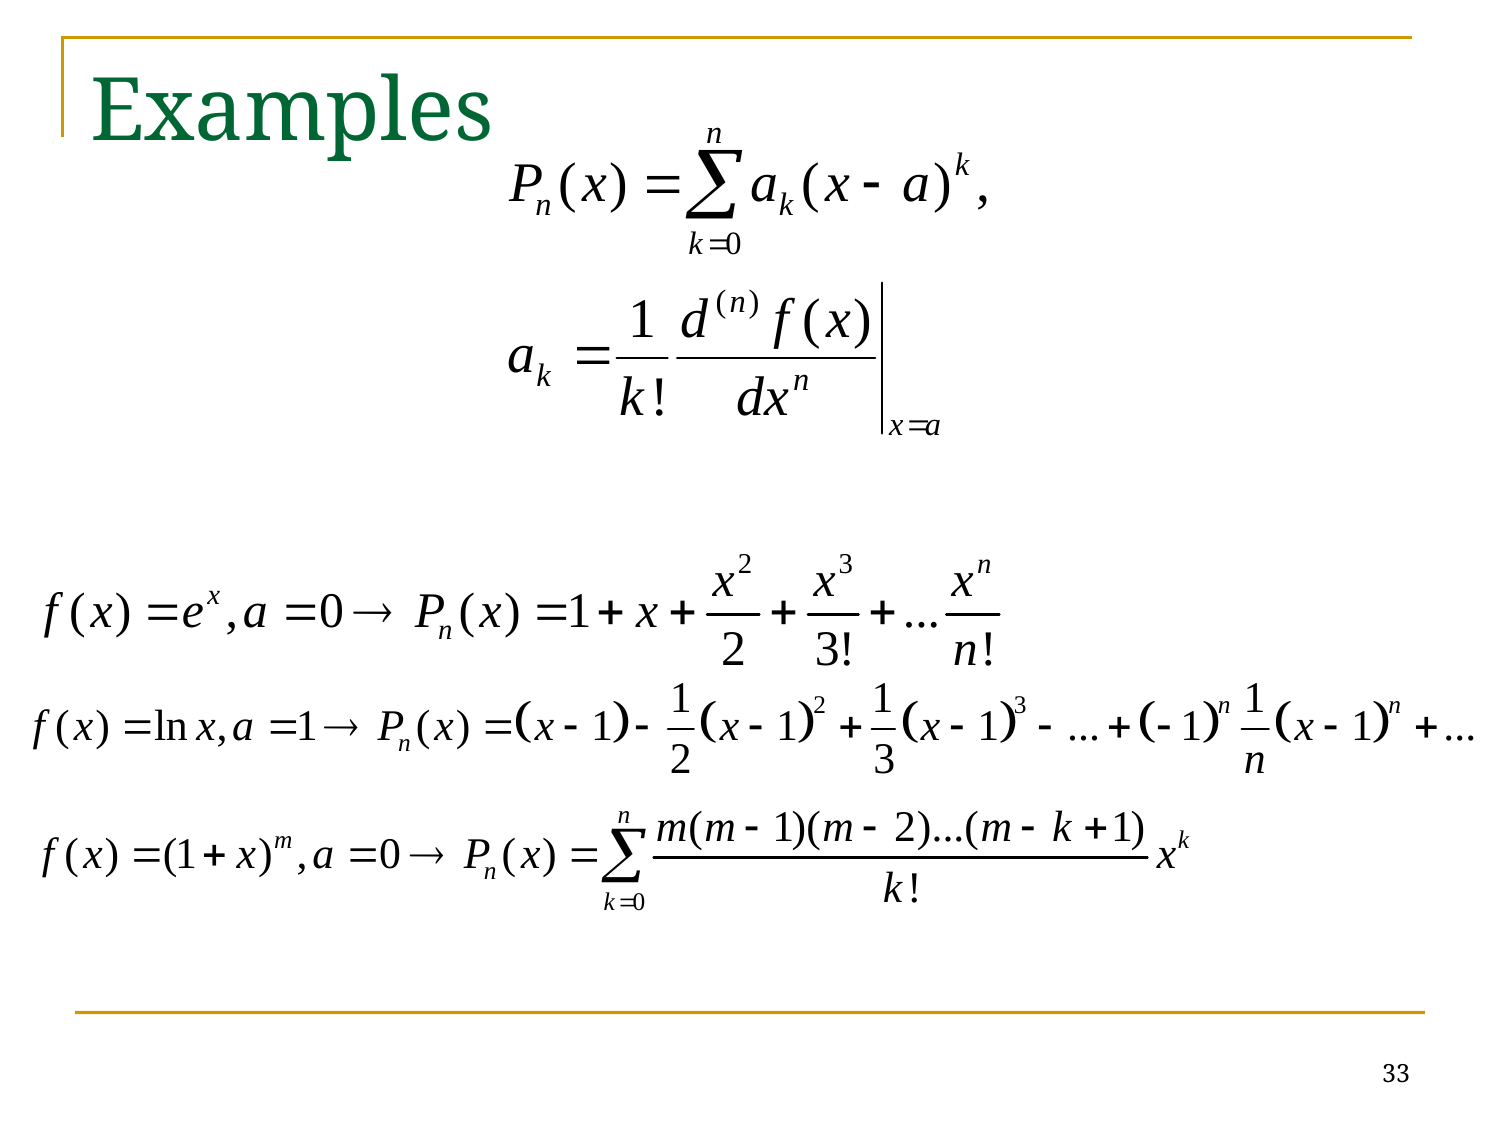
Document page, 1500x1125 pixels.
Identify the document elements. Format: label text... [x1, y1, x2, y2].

title Examples [75, 45, 1425, 233]
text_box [28, 797, 1203, 918]
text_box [502, 111, 998, 445]
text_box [28, 543, 1053, 672]
slide_number 33 [1074, 1023, 1426, 1100]
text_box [19, 673, 1481, 782]
